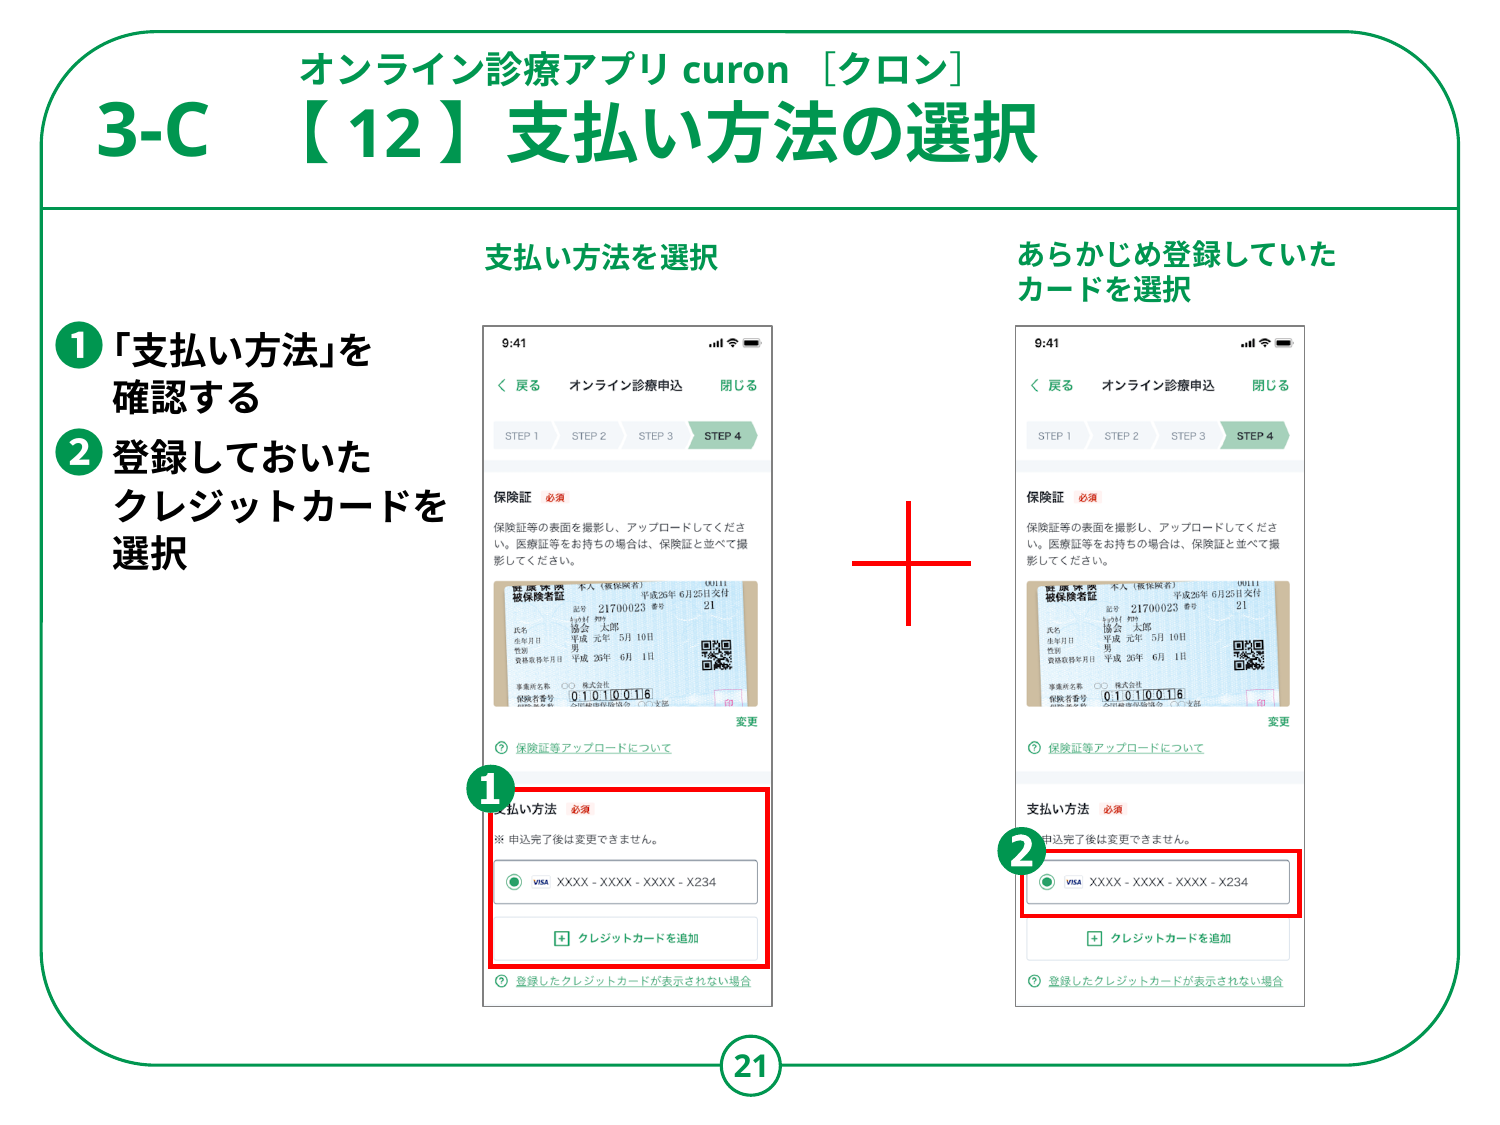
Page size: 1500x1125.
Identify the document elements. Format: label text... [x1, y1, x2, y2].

picture [483, 326, 772, 1006]
text_box 3-C [82, 96, 254, 180]
picture [1016, 326, 1304, 1006]
text_box オンライン診療アプリcuron［クロン］ 【12】支払い方法の選択 [262, 22, 1444, 171]
text_box 支払い方法を選択 [483, 237, 785, 275]
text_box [997, 826, 1047, 876]
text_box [466, 764, 516, 813]
text_box あらかじめ登録していた カードを選択 [1014, 234, 1346, 307]
text_box ❶ ｢支払い方法｣を 確認する ❷ 登録しておいた クレジットカードを 選択 [53, 312, 467, 622]
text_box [852, 519, 971, 609]
